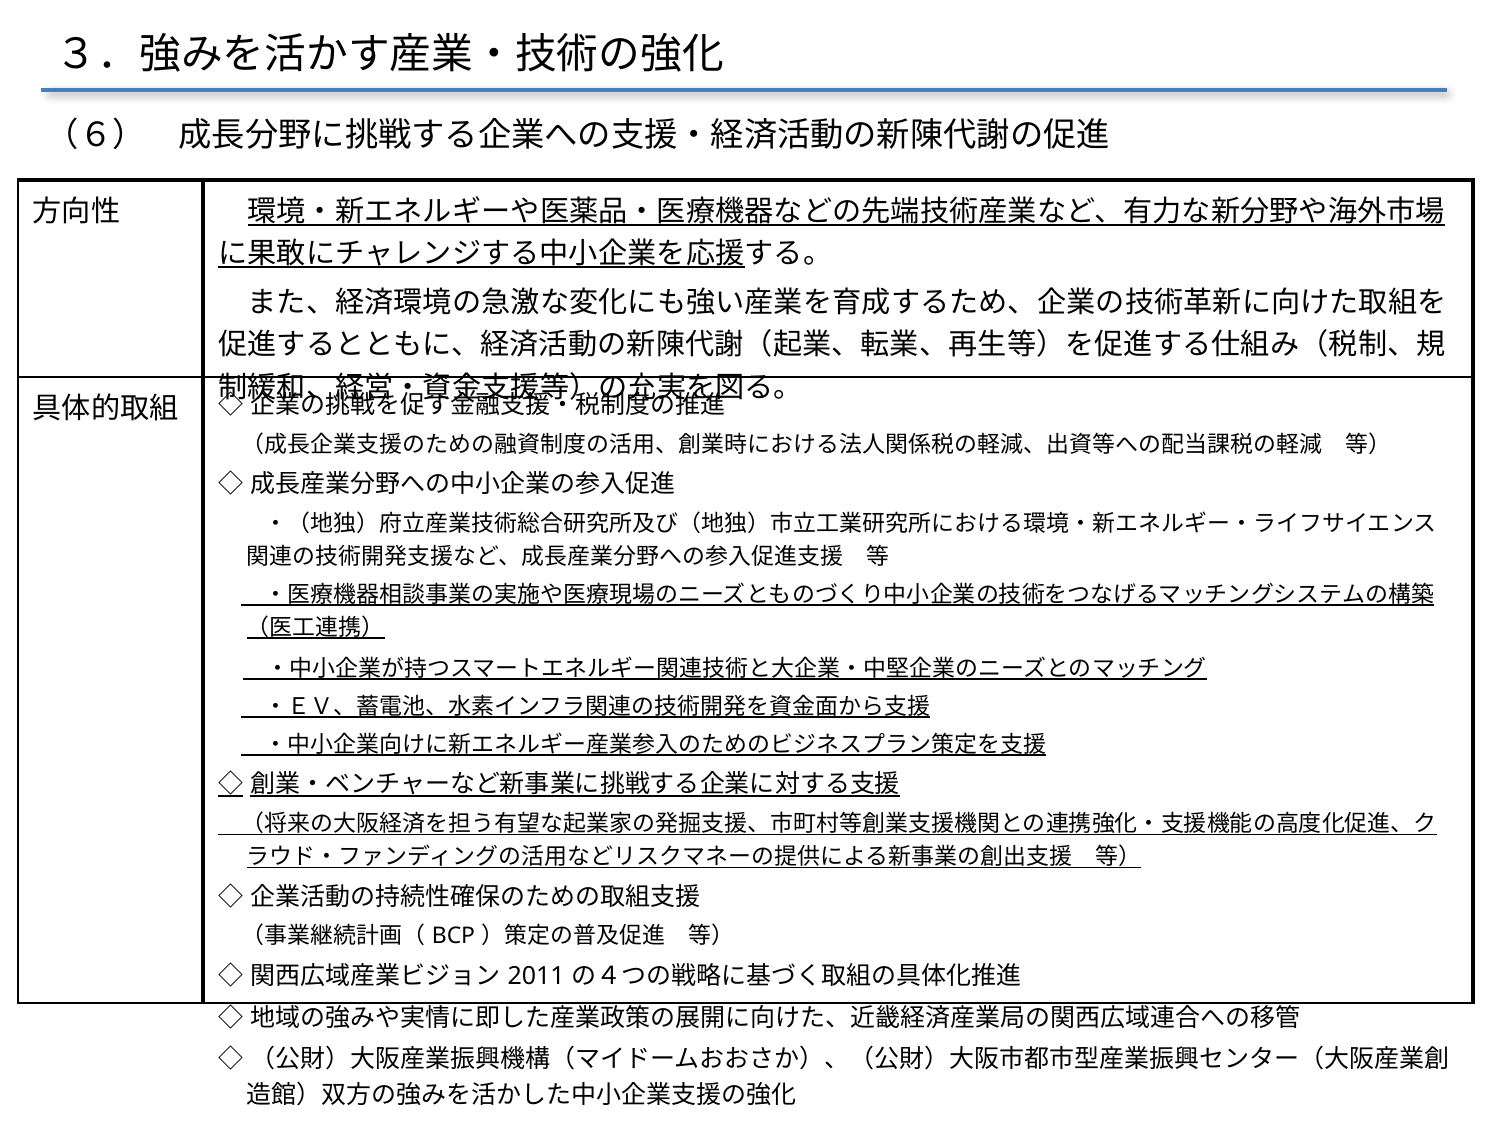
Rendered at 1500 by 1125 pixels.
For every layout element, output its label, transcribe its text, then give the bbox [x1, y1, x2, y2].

table_cell 具体的取組 [19, 378, 201, 1002]
table_header 方向性 [19, 182, 201, 376]
text_box （６） 成長分野に挑戦する企業への支援・経済活動の新陳代謝の促進 [31, 105, 1125, 161]
table_cell ◇企業の挑戦を促す金融支援・税制度の推進 （成長企業支援のための融資制度の活用、創業時における法人関係税の軽減、出資等への配当課税の軽減 等） ◇成長産業分野への中小企業の参入促進 ・（地独）府立産業技術総合研究所及び（地独）市立工業研究所における環境・新エネルギー・ライフサイエンス関連の技術開発支援など、成長産業分野への参入促進支援 等 ・医療機器相談事業の実施や医療現場のニーズとものづくり中小企業の技術をつなげるマッチングシステムの構築（医工連携） ・中小企業が持つスマートエネルギー関連技術と大企業・中堅企業のニーズとのマッチング ・ＥＶ、蓄電池、水素インフラ関連の技術開発を資金面から支援 ・中小企業向けに新エネルギー産業参入のためのビジネスプラン策定を支援 ◇創業・ベンチャーなど新事業に挑戦する企業に対する支援 （将来の大阪経済を担う有望な起業家の発掘支援、市町村等創業支援機関との連携強化・支援機能の高度化促進、クラウド・ファンディングの活用などリスクマネーの提供による新事業の創出支援 等） ◇企業活動の持続性確保のための取組支援 （事業継続計画（BCP）策定の普及促進 等） ◇関西広域産業ビジョン2011の４つの戦略に基づく取組の具体化推進 ◇地域の強みや実情に即した産業政策の展開に向けた、近畿経済産業局の関西広域連合への移管 ◇（公財）大阪産業振興機構（マイドームおおさか）、（公財）大阪市都市型産業振興センター（大阪産業創造館）双方の強みを活かした中小企業支援の強化 [205, 378, 1471, 1002]
table_header 環境・新エネルギーや医薬品・医療機器などの先端技術産業など、有力な新分野や海外市場に果敢にチャレンジする中小企業を応援する。 また、経済環境の急激な変化にも強い産業を育成するため、企業の技術革新に向けた取組を促進するとともに、経済活動の新陳代謝（起業、転業、再生等）を促進する仕組み（税制、規制緩和、経営・資金支援等）の充実を図る。 [205, 182, 1471, 376]
text_box ３．強みを活かす産業・技術の強化 [41, 19, 1329, 84]
